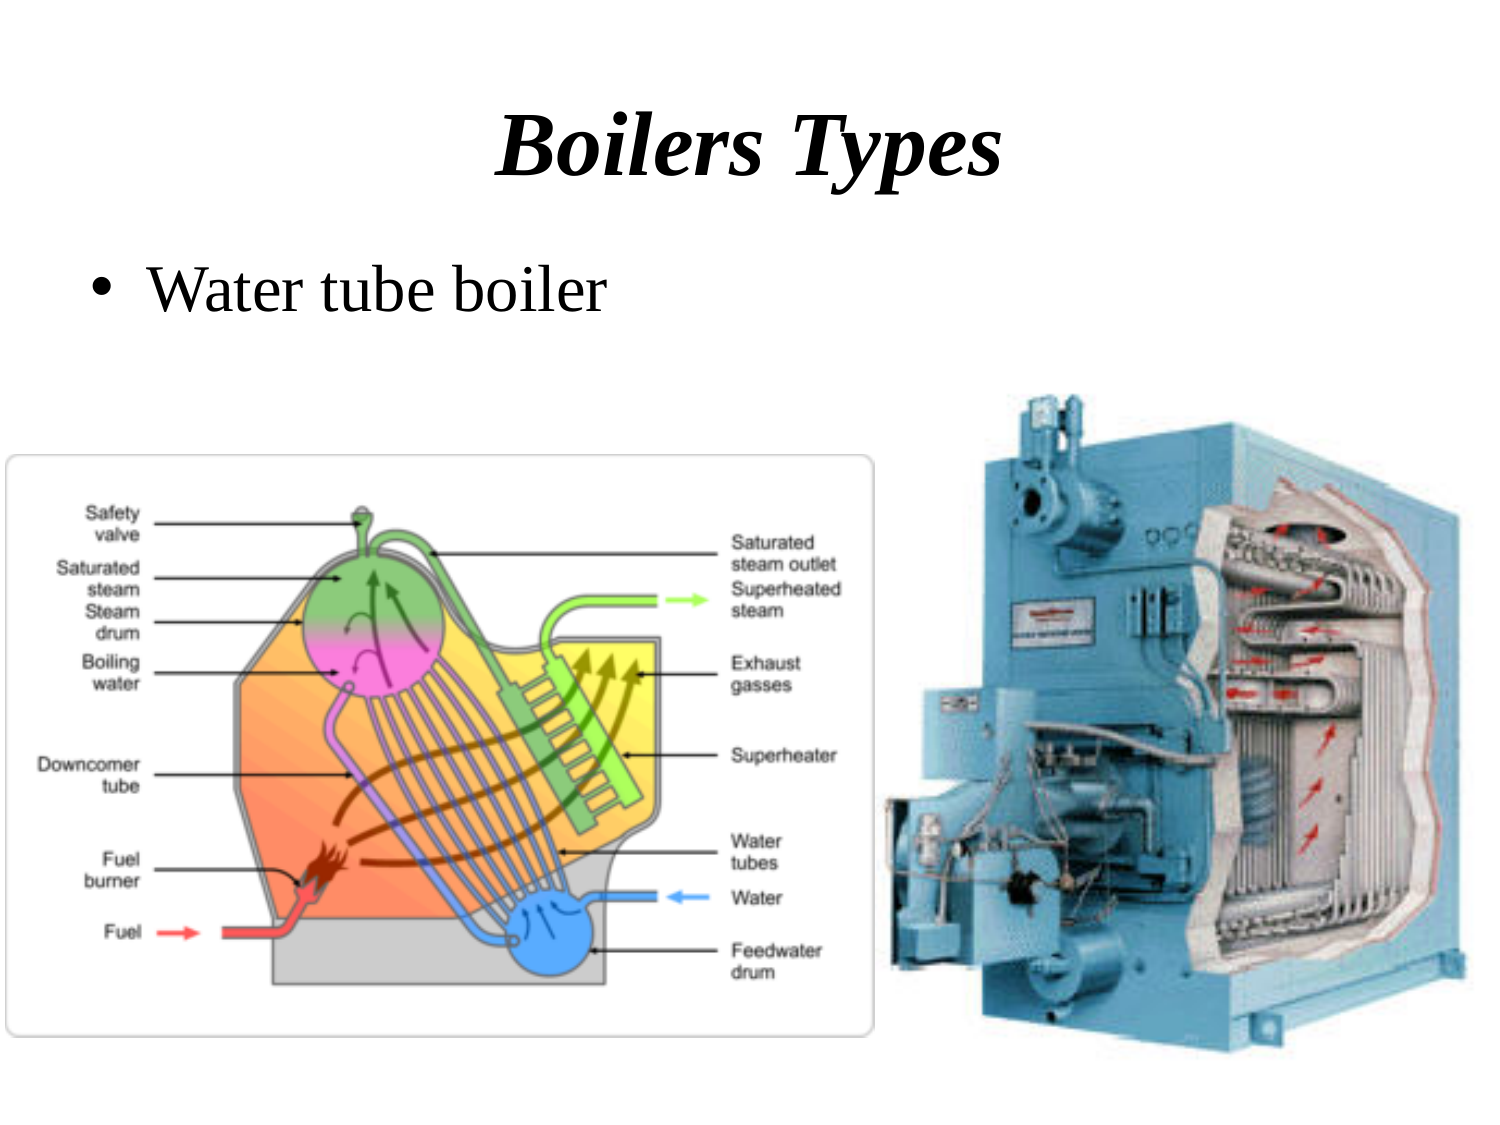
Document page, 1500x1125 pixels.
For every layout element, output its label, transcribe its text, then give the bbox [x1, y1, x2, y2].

picture [4, 373, 1488, 1063]
title Boilers Types [75, 45, 1425, 233]
list Water tube boiler [75, 237, 1425, 453]
